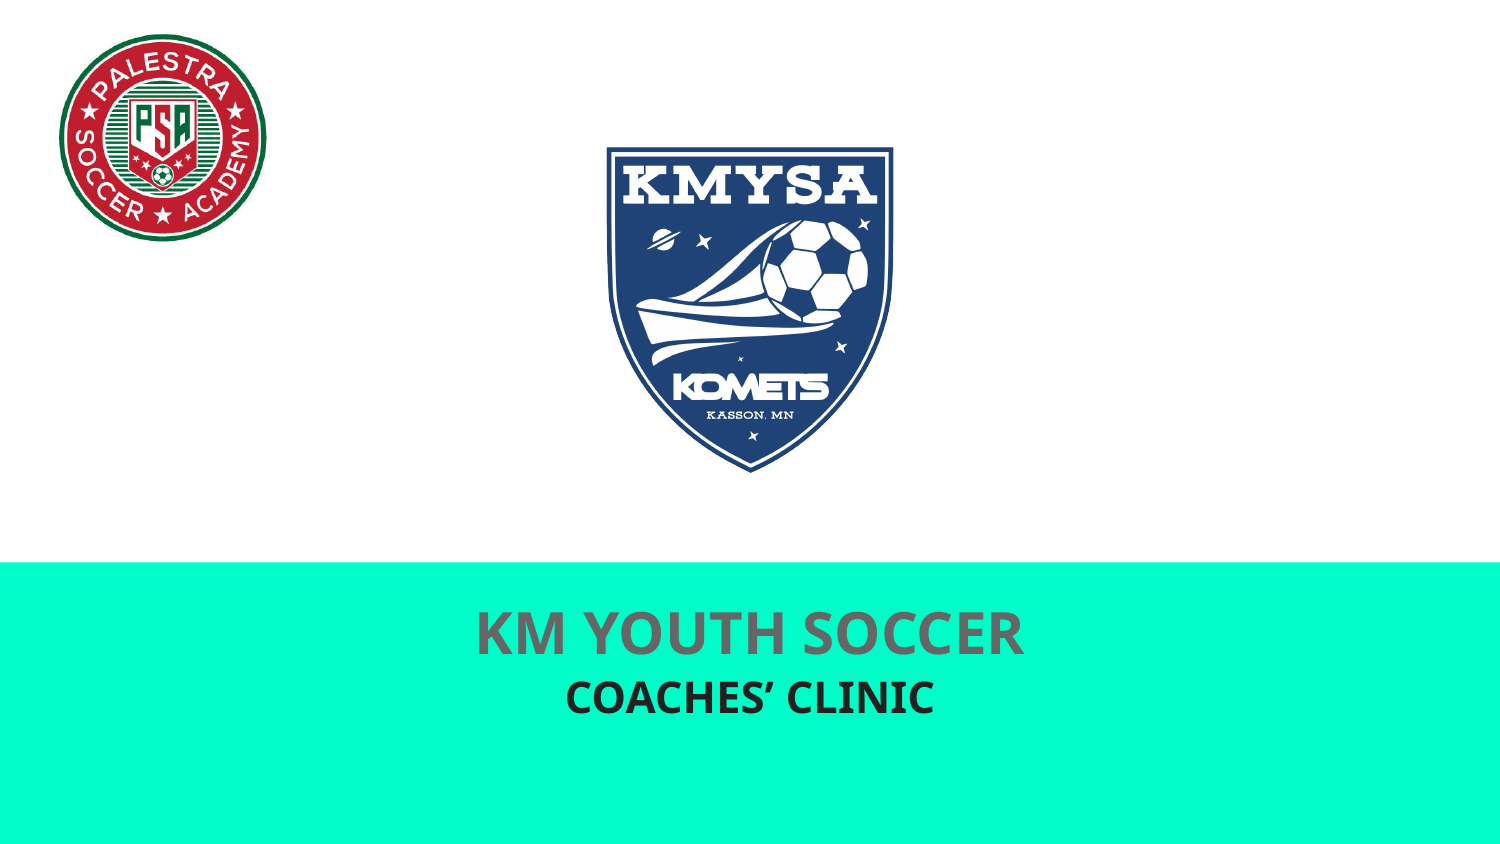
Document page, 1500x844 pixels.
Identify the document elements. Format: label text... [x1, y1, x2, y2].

picture [50, 28, 275, 246]
subtitle COACHES’ CLINIC [51, 638, 1449, 755]
title KM YOUTH SOCCER [393, 560, 1107, 638]
picture [600, 142, 899, 480]
